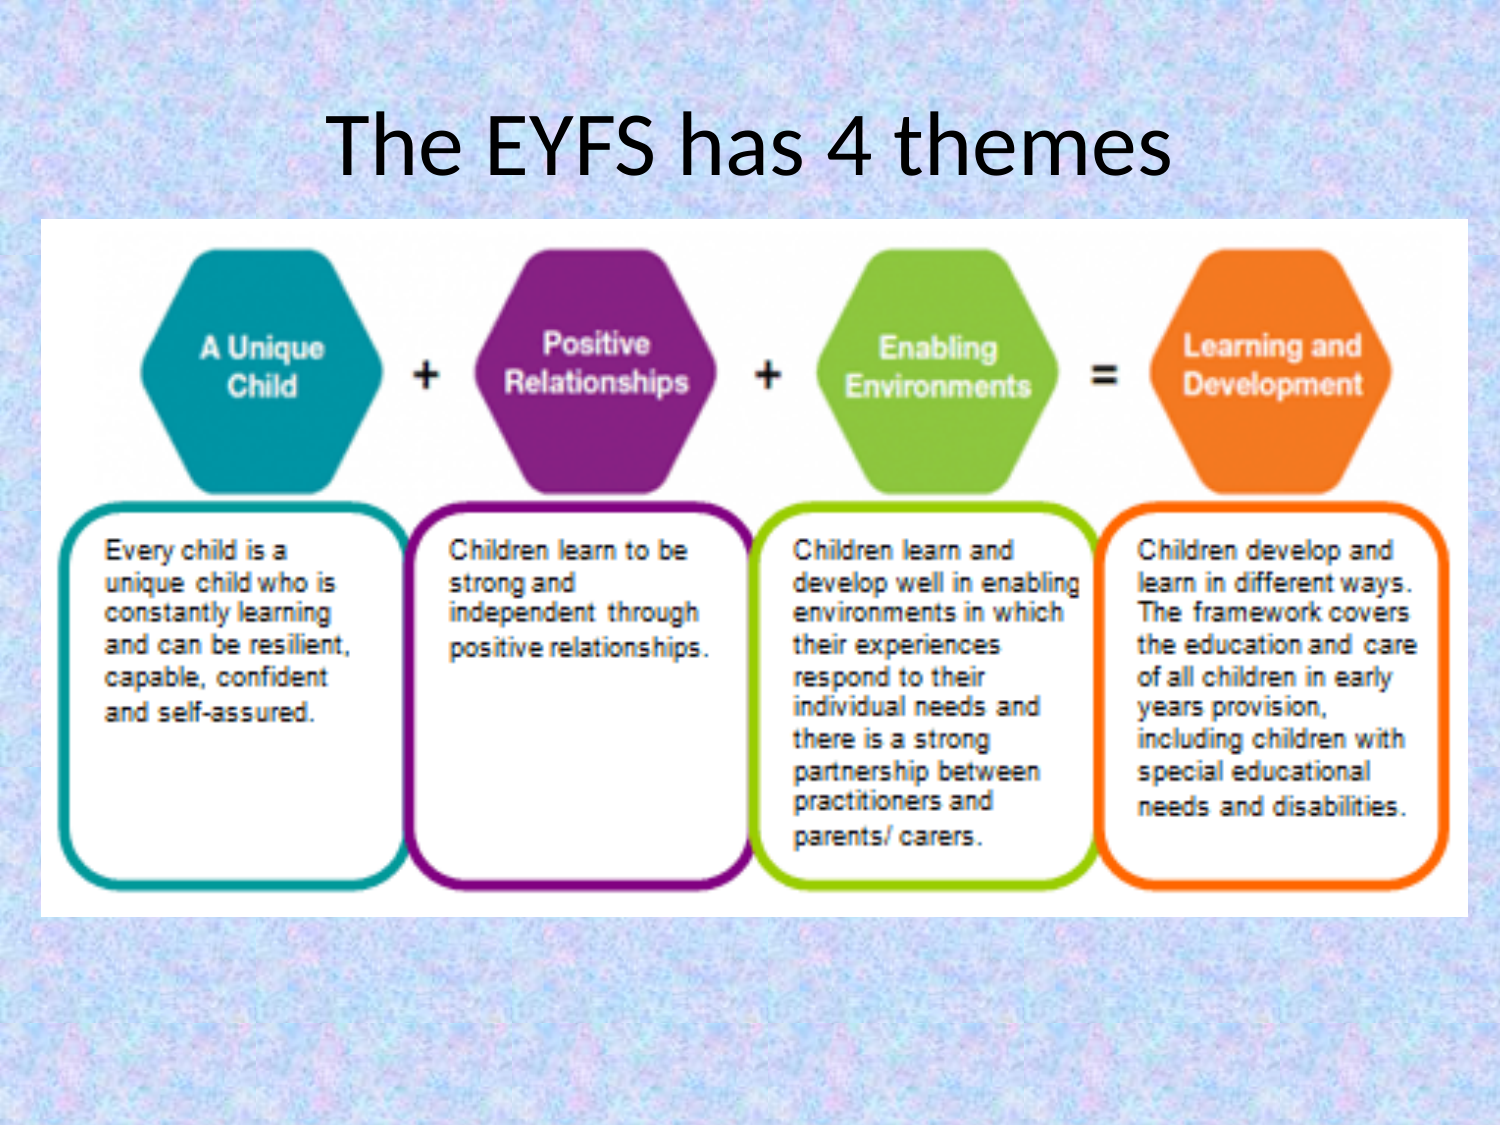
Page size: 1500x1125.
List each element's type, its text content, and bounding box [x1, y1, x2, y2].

picture [0, 0, 1500, 1125]
title The EYFS has 4 themes [75, 45, 1425, 218]
